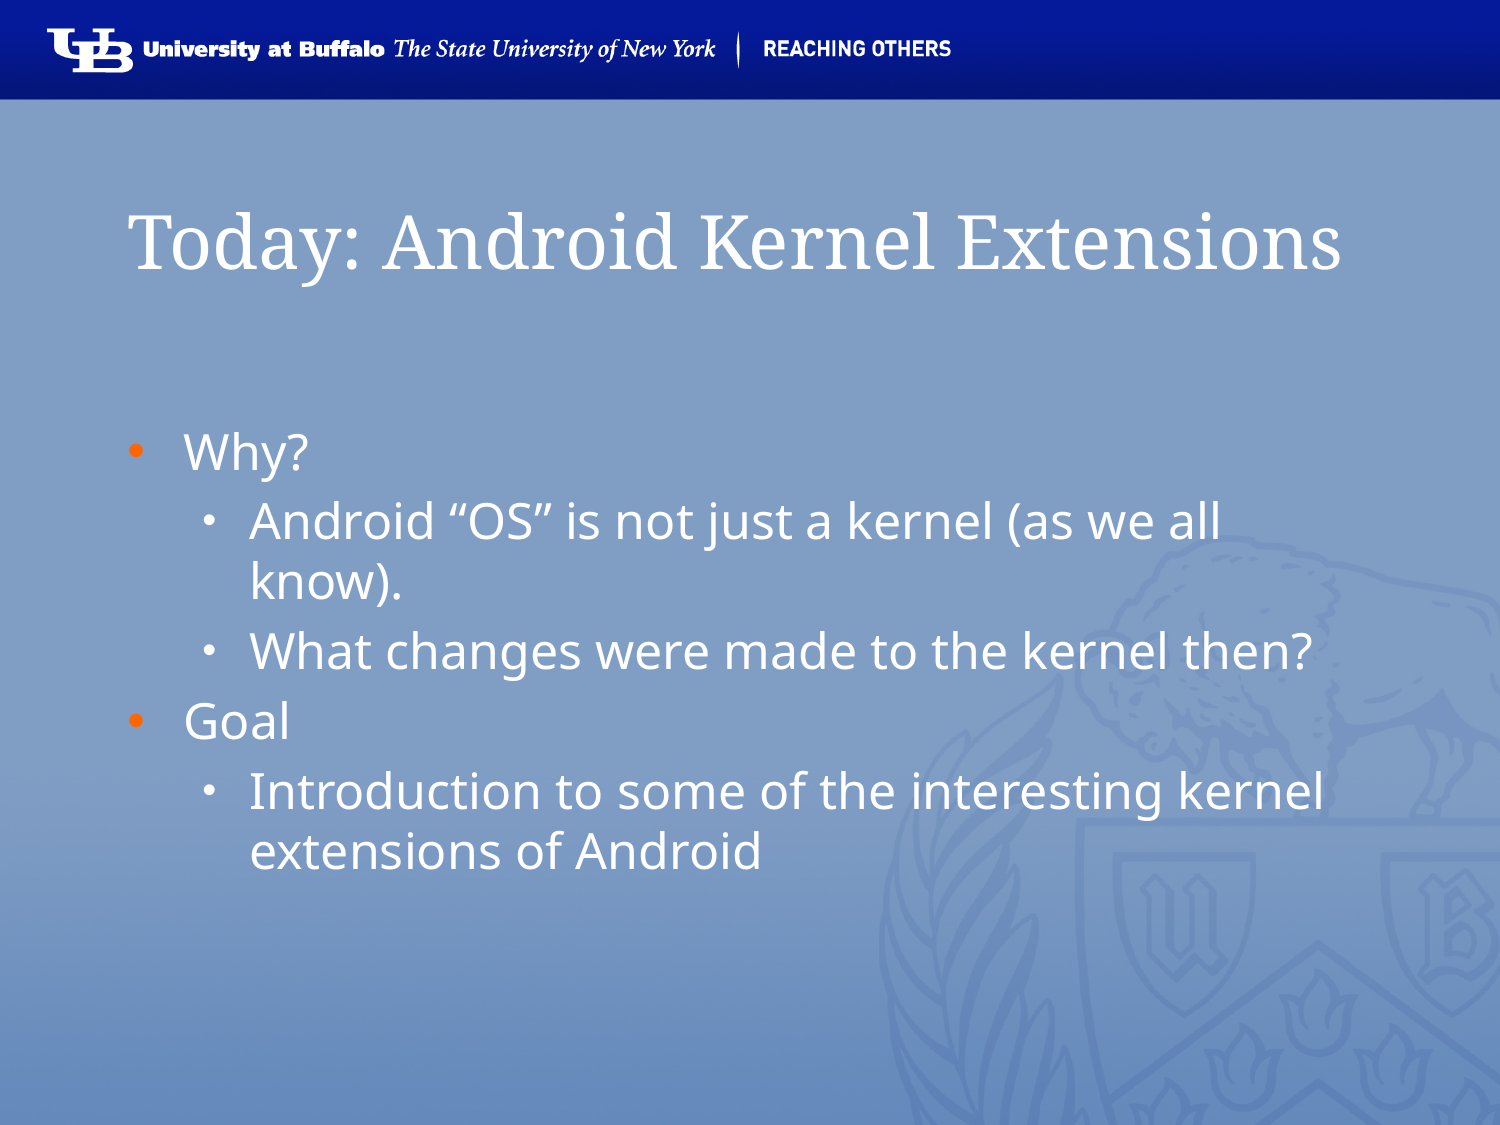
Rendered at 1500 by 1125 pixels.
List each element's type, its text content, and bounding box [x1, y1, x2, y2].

title Today: Android Kernel Extensions [112, 187, 1388, 375]
picture [0, 0, 1500, 1125]
list Why? Android “OS” is not just a kernel (as we all know). What changes were made to the kernel then? Goal Introduction to some of the interesting kernel extensions of Android [112, 412, 1388, 975]
